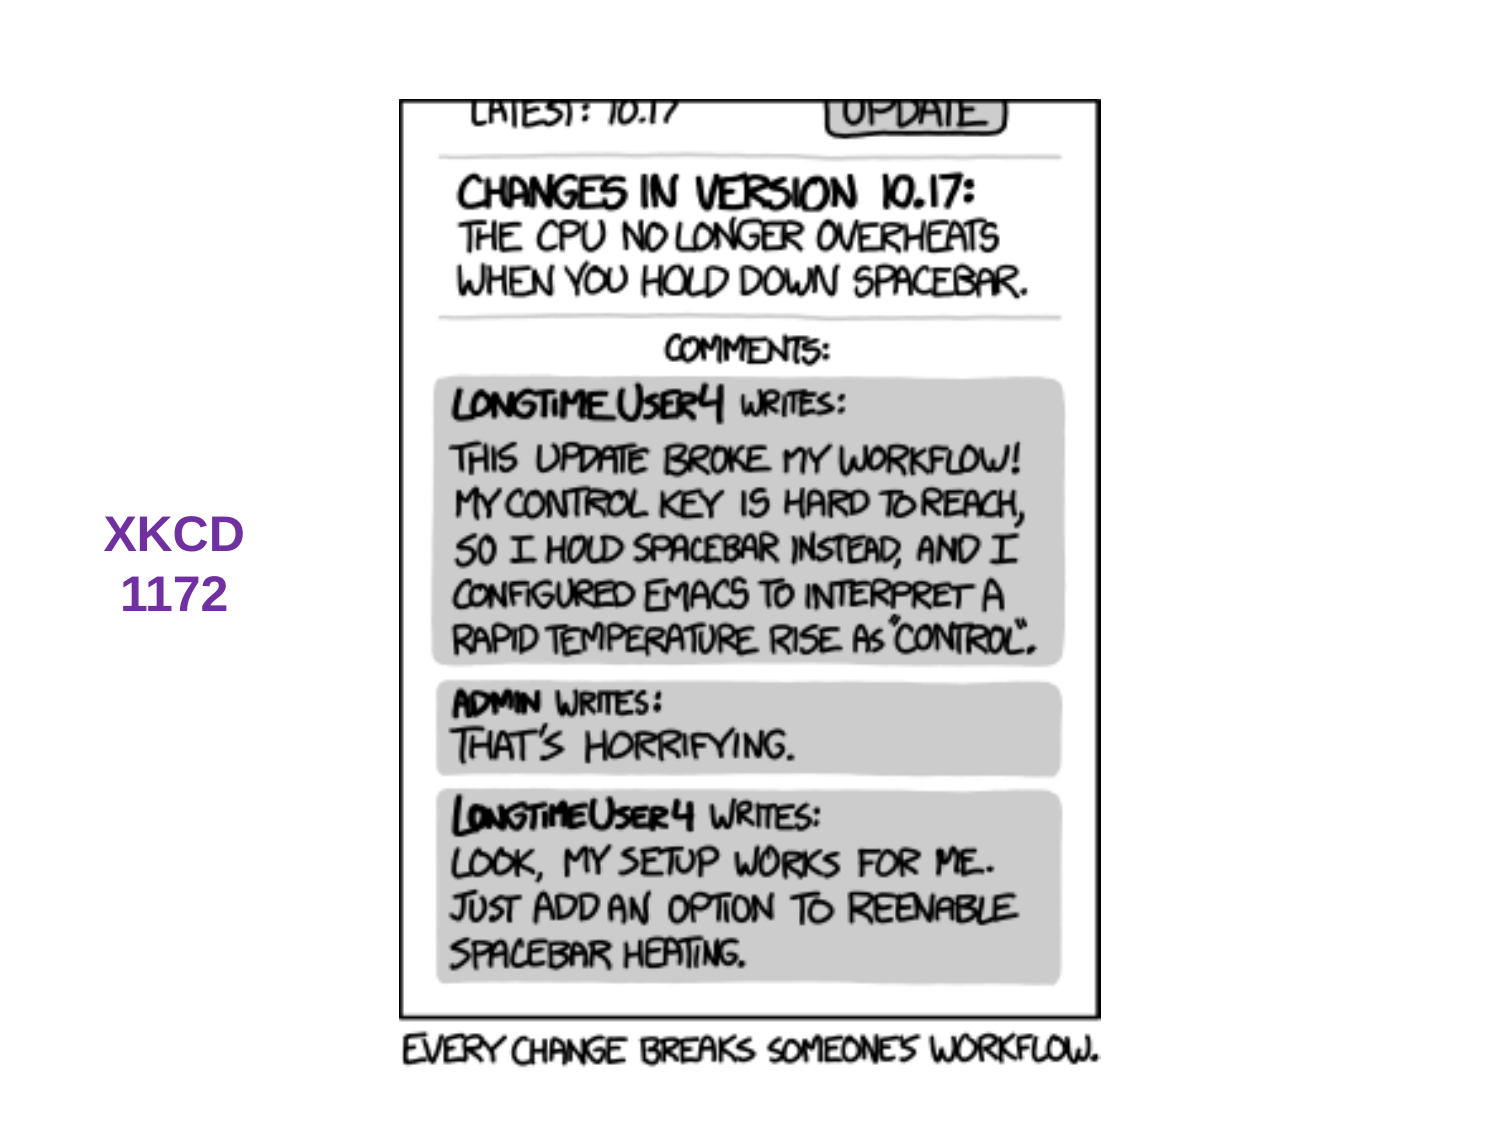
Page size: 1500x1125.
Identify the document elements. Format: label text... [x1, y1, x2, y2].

picture [398, 99, 1102, 1075]
text_box XKCD 1172 [88, 494, 260, 629]
